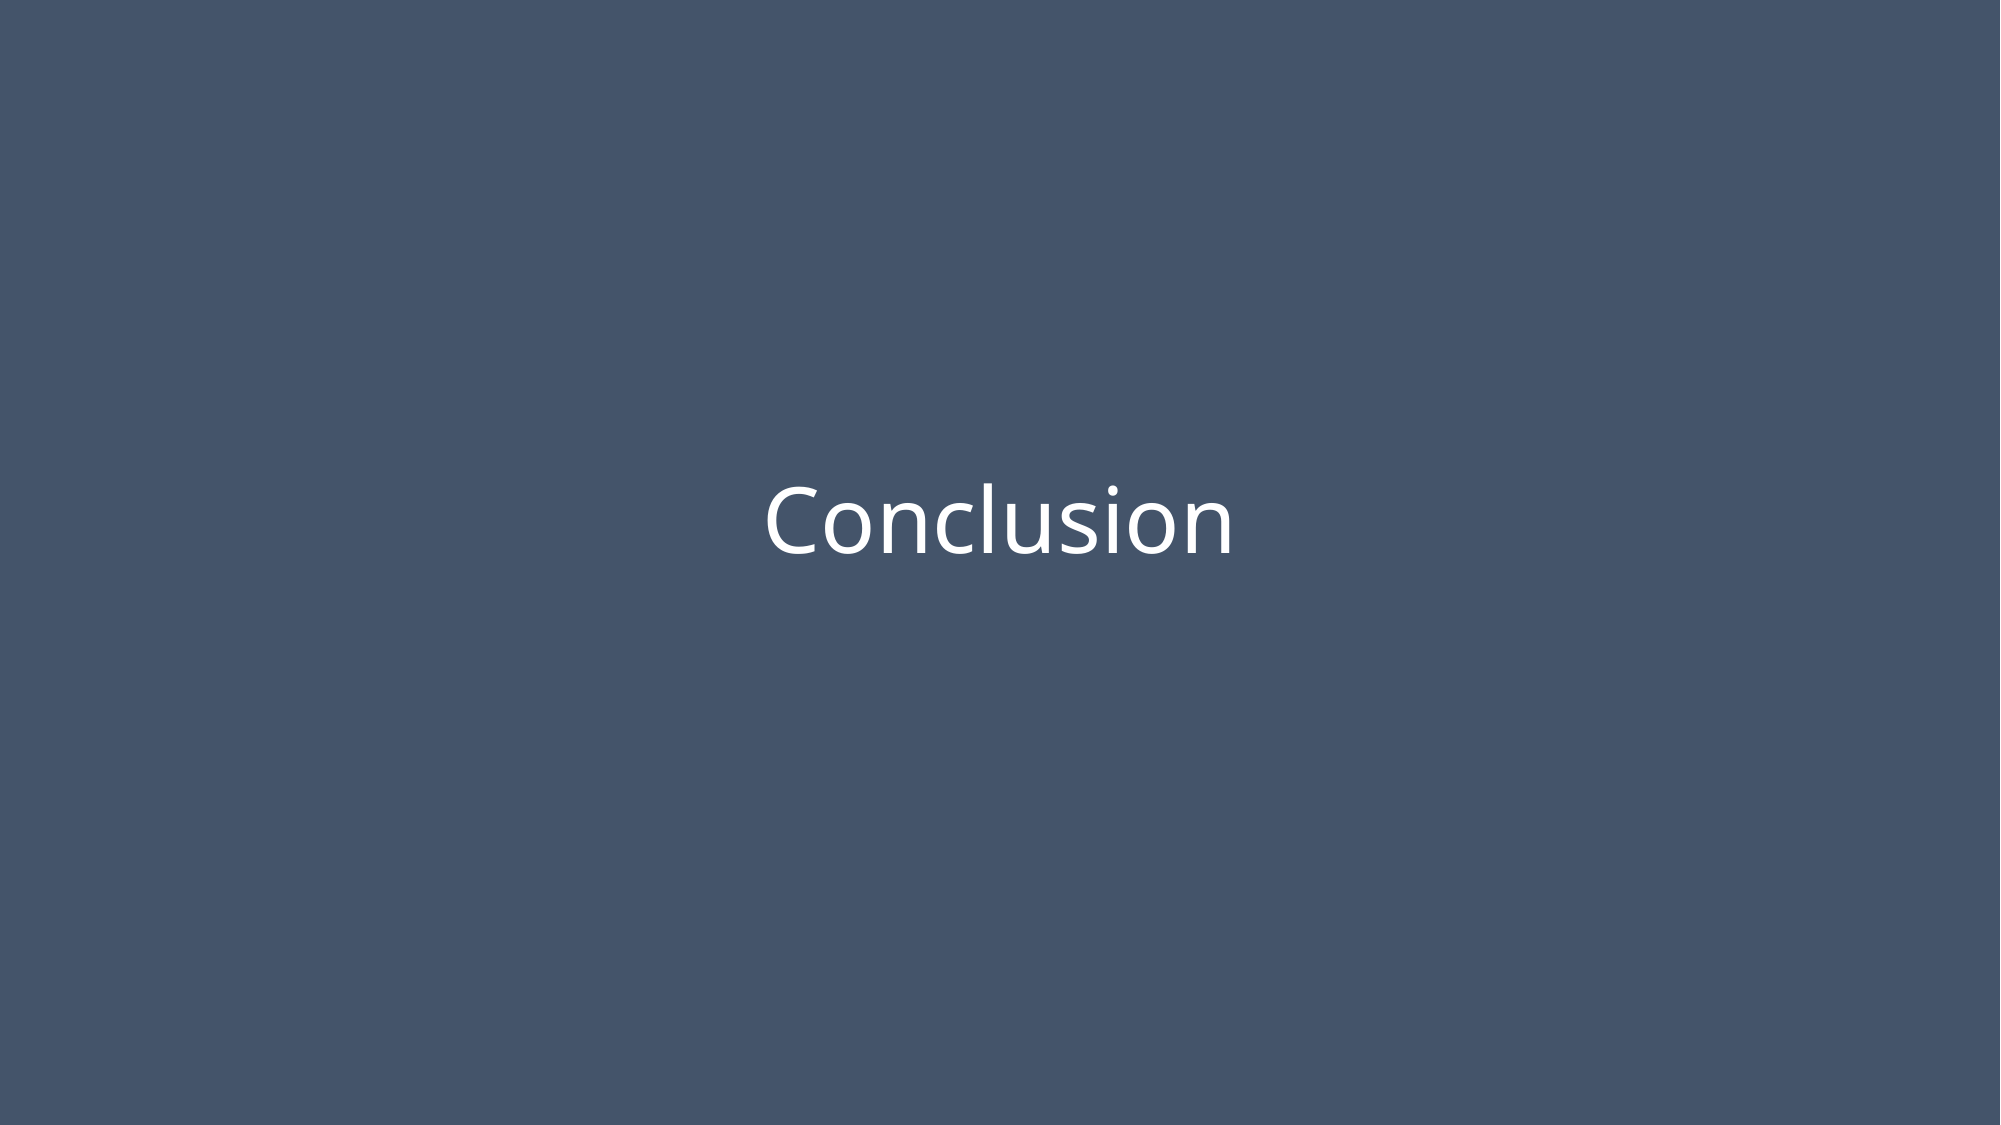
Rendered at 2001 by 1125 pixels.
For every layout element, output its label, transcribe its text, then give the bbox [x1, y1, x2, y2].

title Conclusion [283, 415, 1717, 634]
